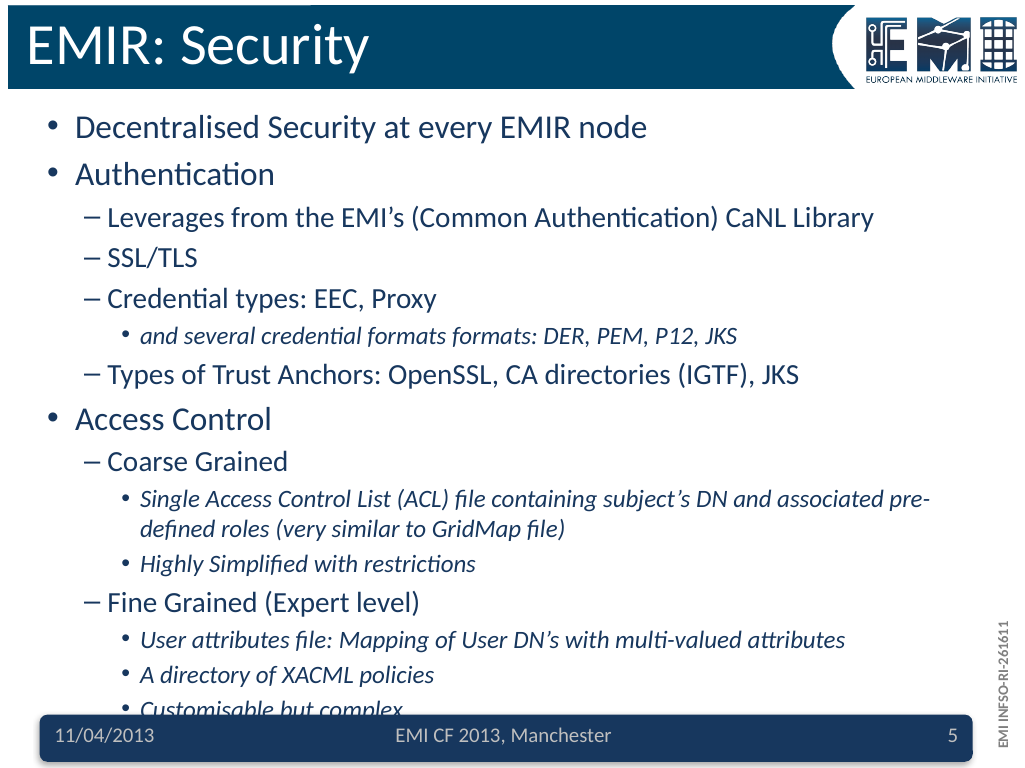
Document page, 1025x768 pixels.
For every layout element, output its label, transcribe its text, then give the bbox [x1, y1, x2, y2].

list Decentralised Security at every EMIR node Authentication Leverages from the EMI’s (Common Authentication) CaNL Library SSL/TLS Credential types: EEC, Proxy and several credential formats formats: DER, PEM, P12, JKS Types of Trust Anchors: OpenSSL, CA directories (IGTF), JKS Access Control Coarse Grained Single Access Control List (ACL) file containing subject’s DN and associated pre-defined roles (very similar to GridMap file) Highly Simplified with restrictions Fine Grained (Expert level) User attributes file: Mapping of User DN’s with multi-valued attributes A directory of XACML policies Customisable but complex [39, 101, 973, 727]
title EMIR: Security [11, 5, 855, 77]
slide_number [39, 714, 279, 753]
slide_number 5 [733, 714, 973, 753]
footer EMI CF 2013, Manchester [341, 714, 666, 753]
picture [846, 77, 855, 87]
picture [866, 17, 1017, 83]
